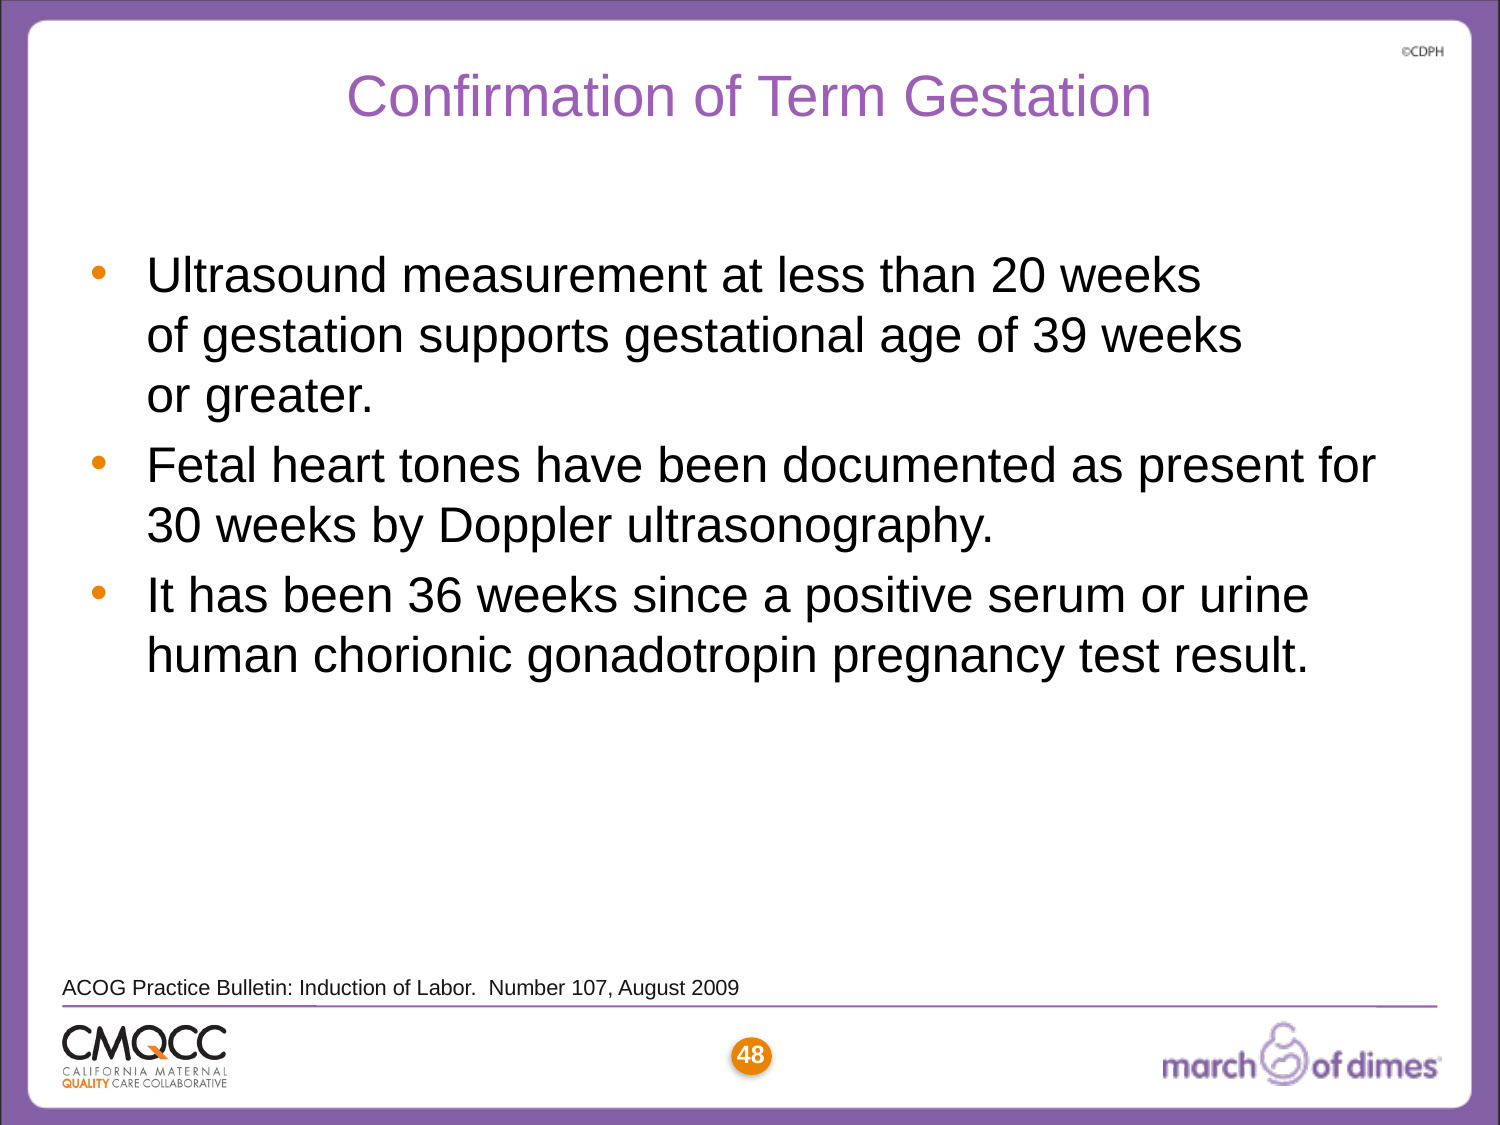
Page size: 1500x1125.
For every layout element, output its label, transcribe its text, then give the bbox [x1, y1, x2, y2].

list Ultrasound measurement at less than 20 weeks of gestation supports gestational age of 39 weeks or greater. Fetal heart tones have been documented as present for 30 weeks by Doppler ultrasonography. It has been 36 weeks since a positive serum or urine human chorionic gonadotropin pregnancy test result. [74, 234, 1426, 979]
title Confirmation of Term Gestation [74, 0, 1426, 188]
picture [0, 0, 1500, 1125]
text_box ACOG Practice Bulletin: Induction of Labor. Number 107, August 2009 [47, 965, 762, 1007]
